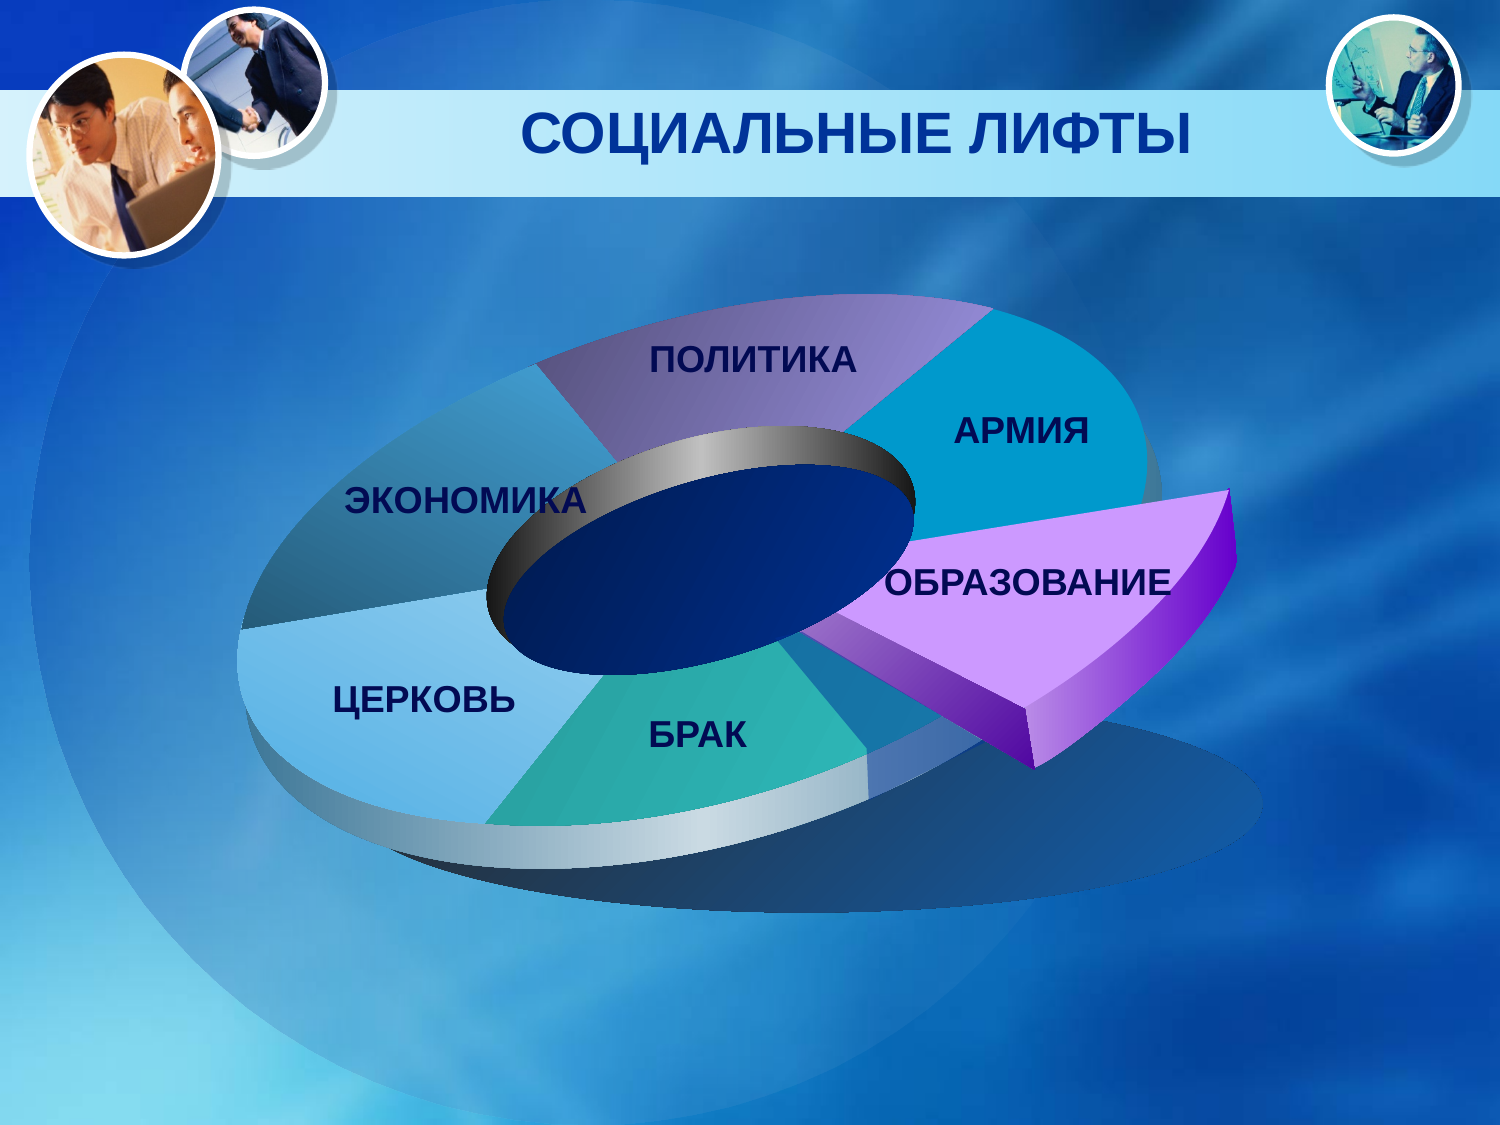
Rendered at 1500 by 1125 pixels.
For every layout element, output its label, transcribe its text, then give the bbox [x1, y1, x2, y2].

picture [33, 58, 215, 252]
title СОЦИАЛЬНЫЕ ЛИФТЫ [337, 94, 1376, 235]
picture [1333, 21, 1455, 150]
picture [187, 13, 321, 152]
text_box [216, 289, 1263, 913]
picture [0, 0, 1500, 90]
picture [0, 196, 1500, 1125]
